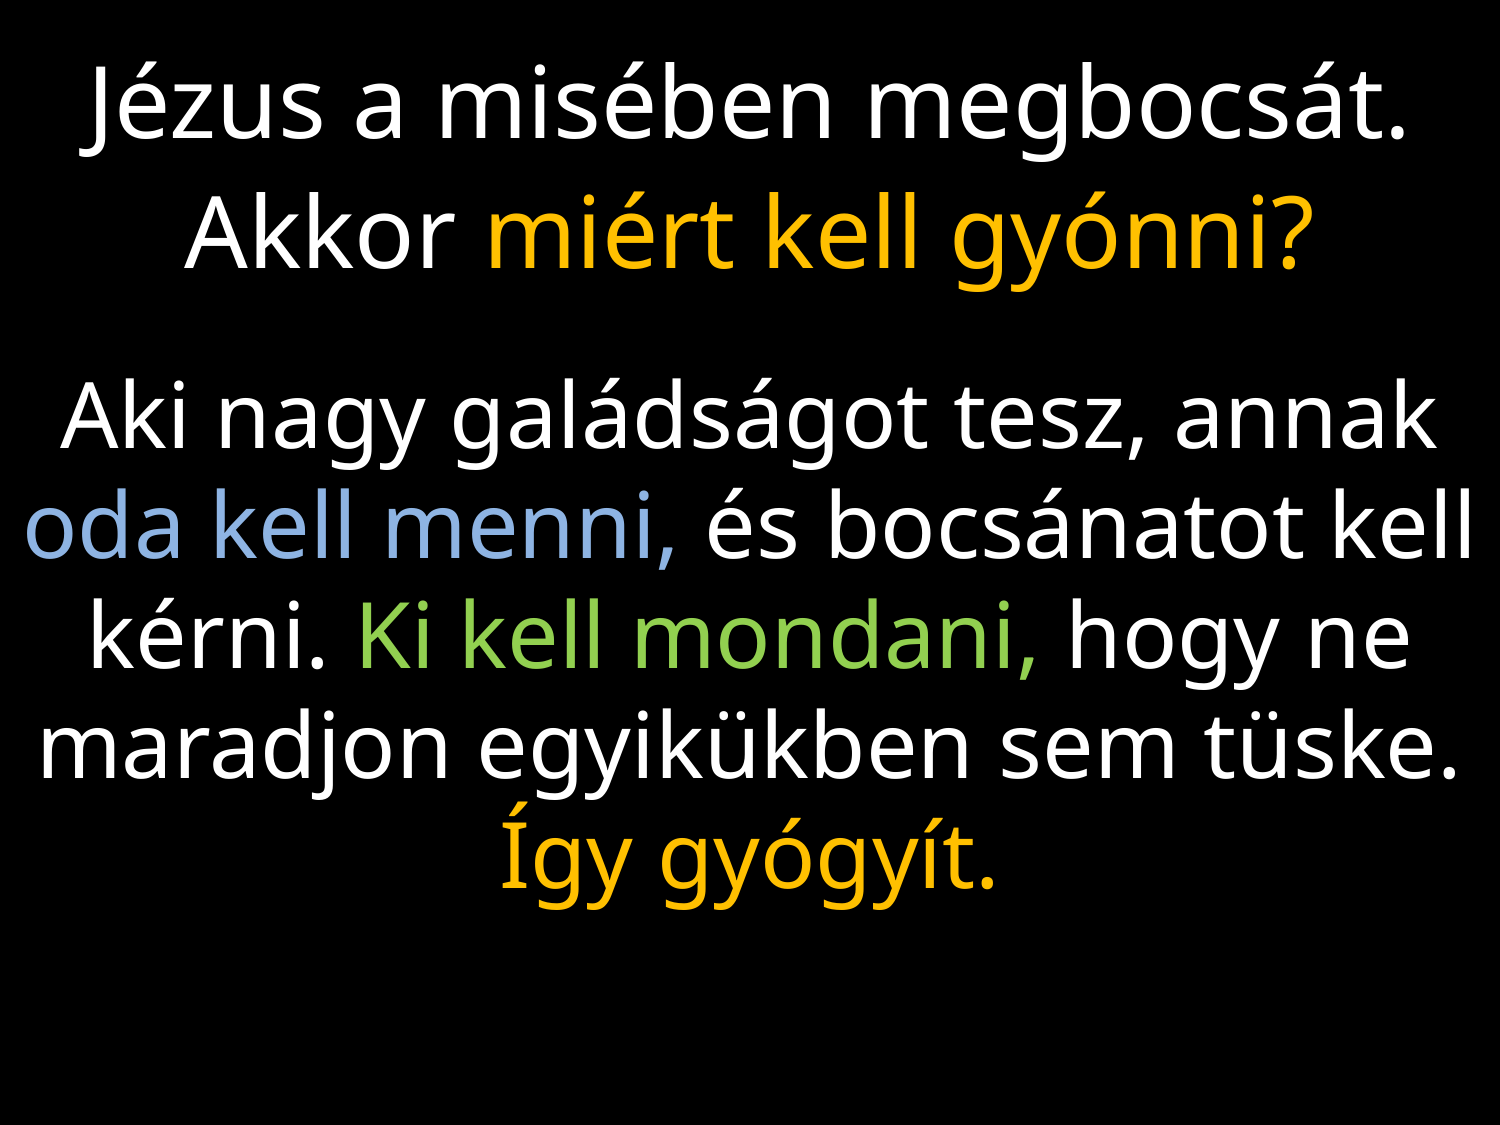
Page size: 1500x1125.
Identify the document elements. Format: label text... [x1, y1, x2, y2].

text_box Aki nagy galádságot tesz, annak oda kell menni, és bocsánatot kell kérni. Ki kell mondani, hogy ne maradjon egyikükben sem tüske. Így gyógyít. [0, 349, 1500, 915]
text_box Jézus a misében megbocsát. [0, 30, 1500, 160]
text_box Akkor miért kell gyónni? [0, 160, 1500, 296]
